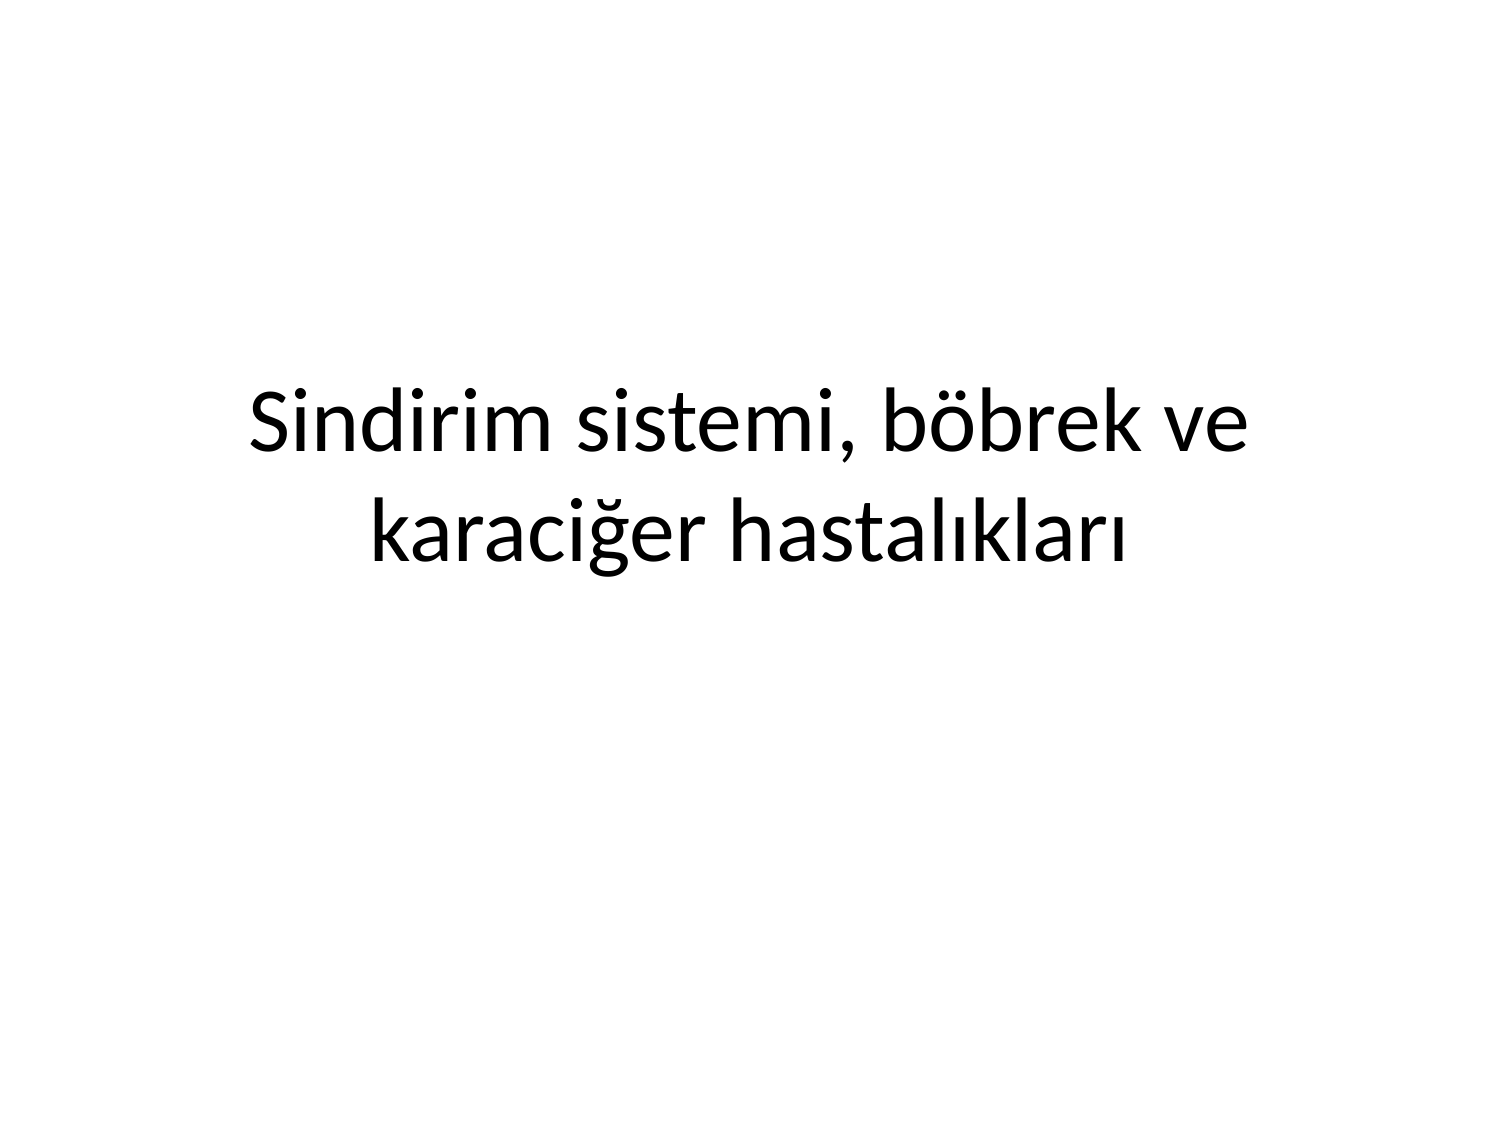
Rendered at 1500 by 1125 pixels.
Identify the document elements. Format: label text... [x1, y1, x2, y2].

title Sindirim sistemi, böbrek ve karaciğer hastalıkları [112, 349, 1388, 591]
